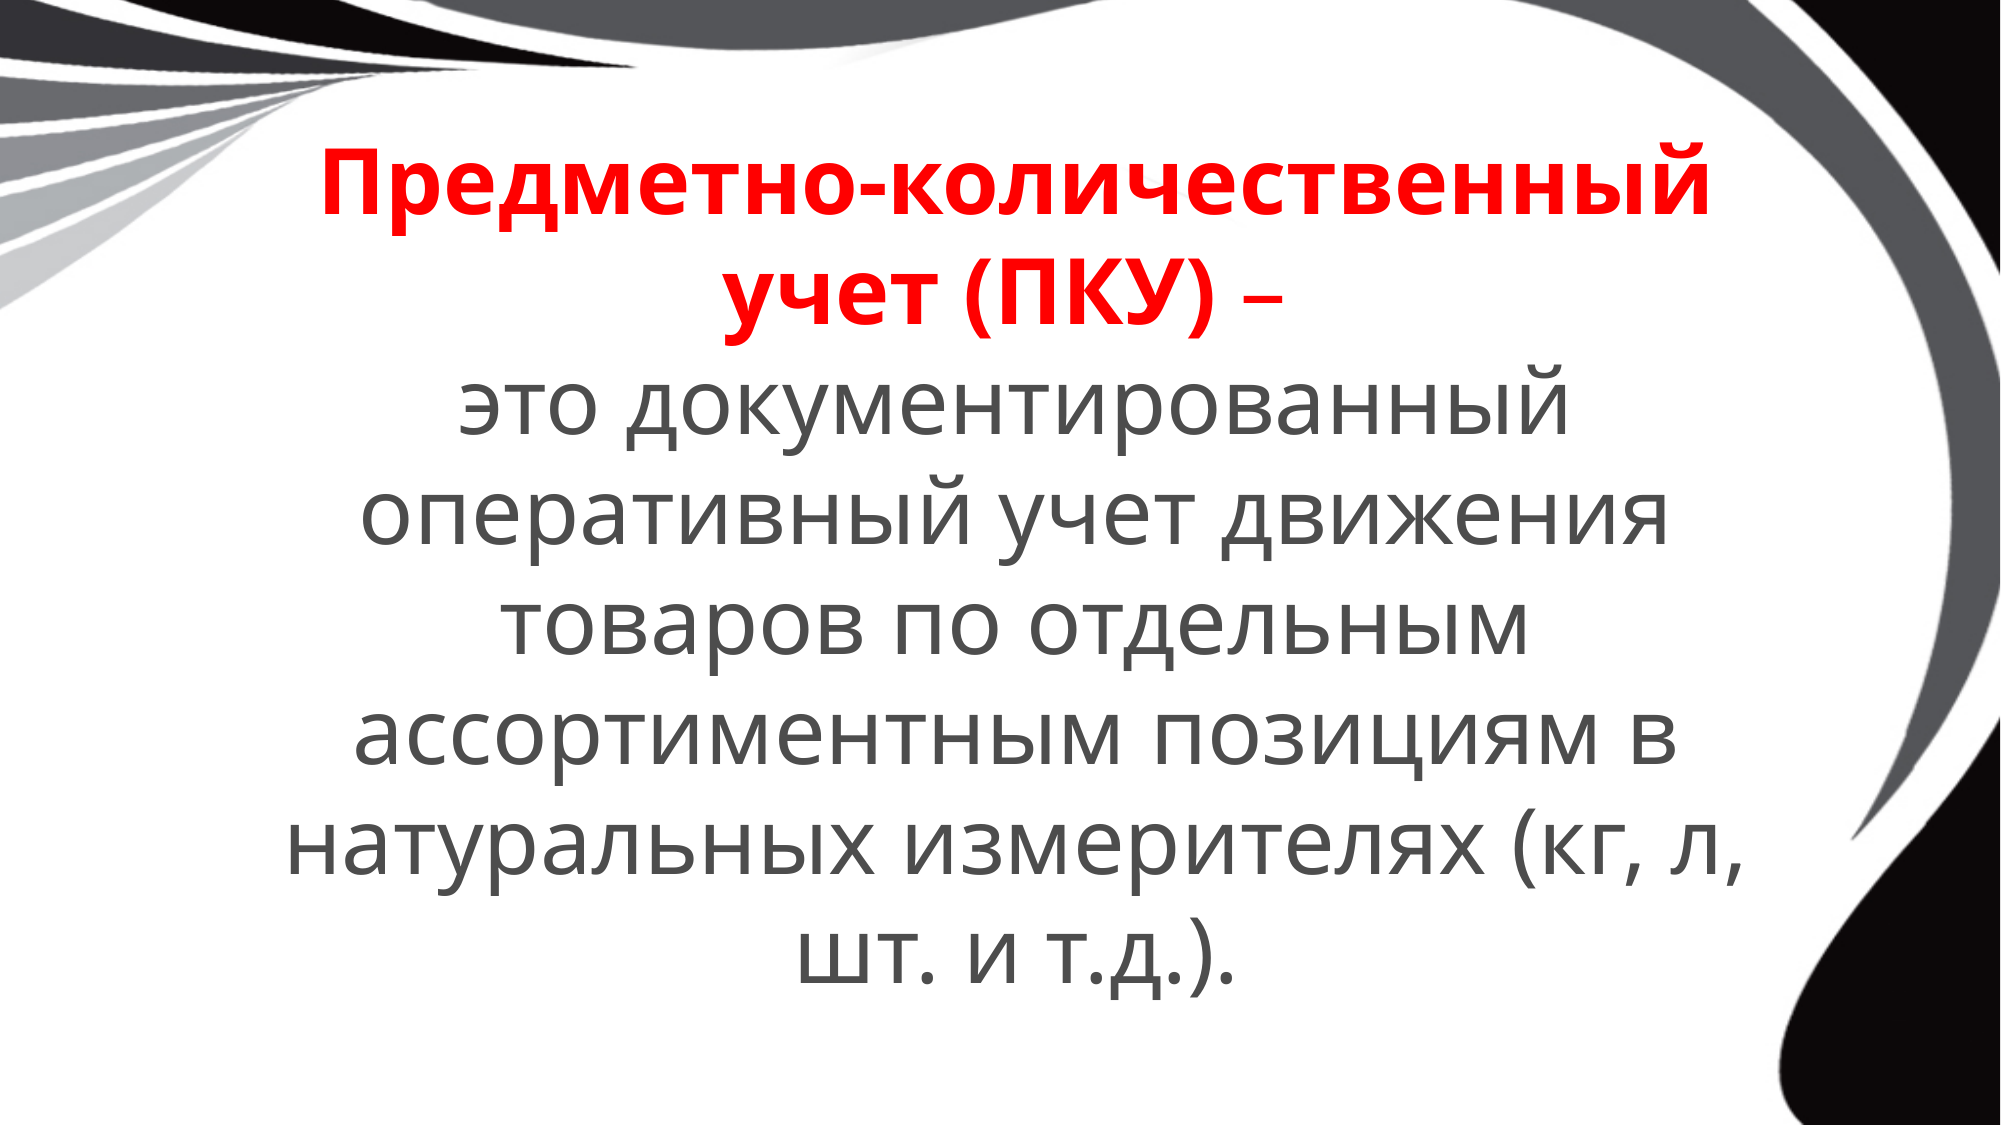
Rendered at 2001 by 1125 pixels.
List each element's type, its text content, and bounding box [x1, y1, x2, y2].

title Предметно-количественный учет (ПКУ) – это документированный оперативный учет движения товаров по отдельным ассортиментным позициям в натуральных измерителях (кг, л, шт. и т.д.). [216, 503, 1817, 622]
picture [0, 0, 2001, 1125]
